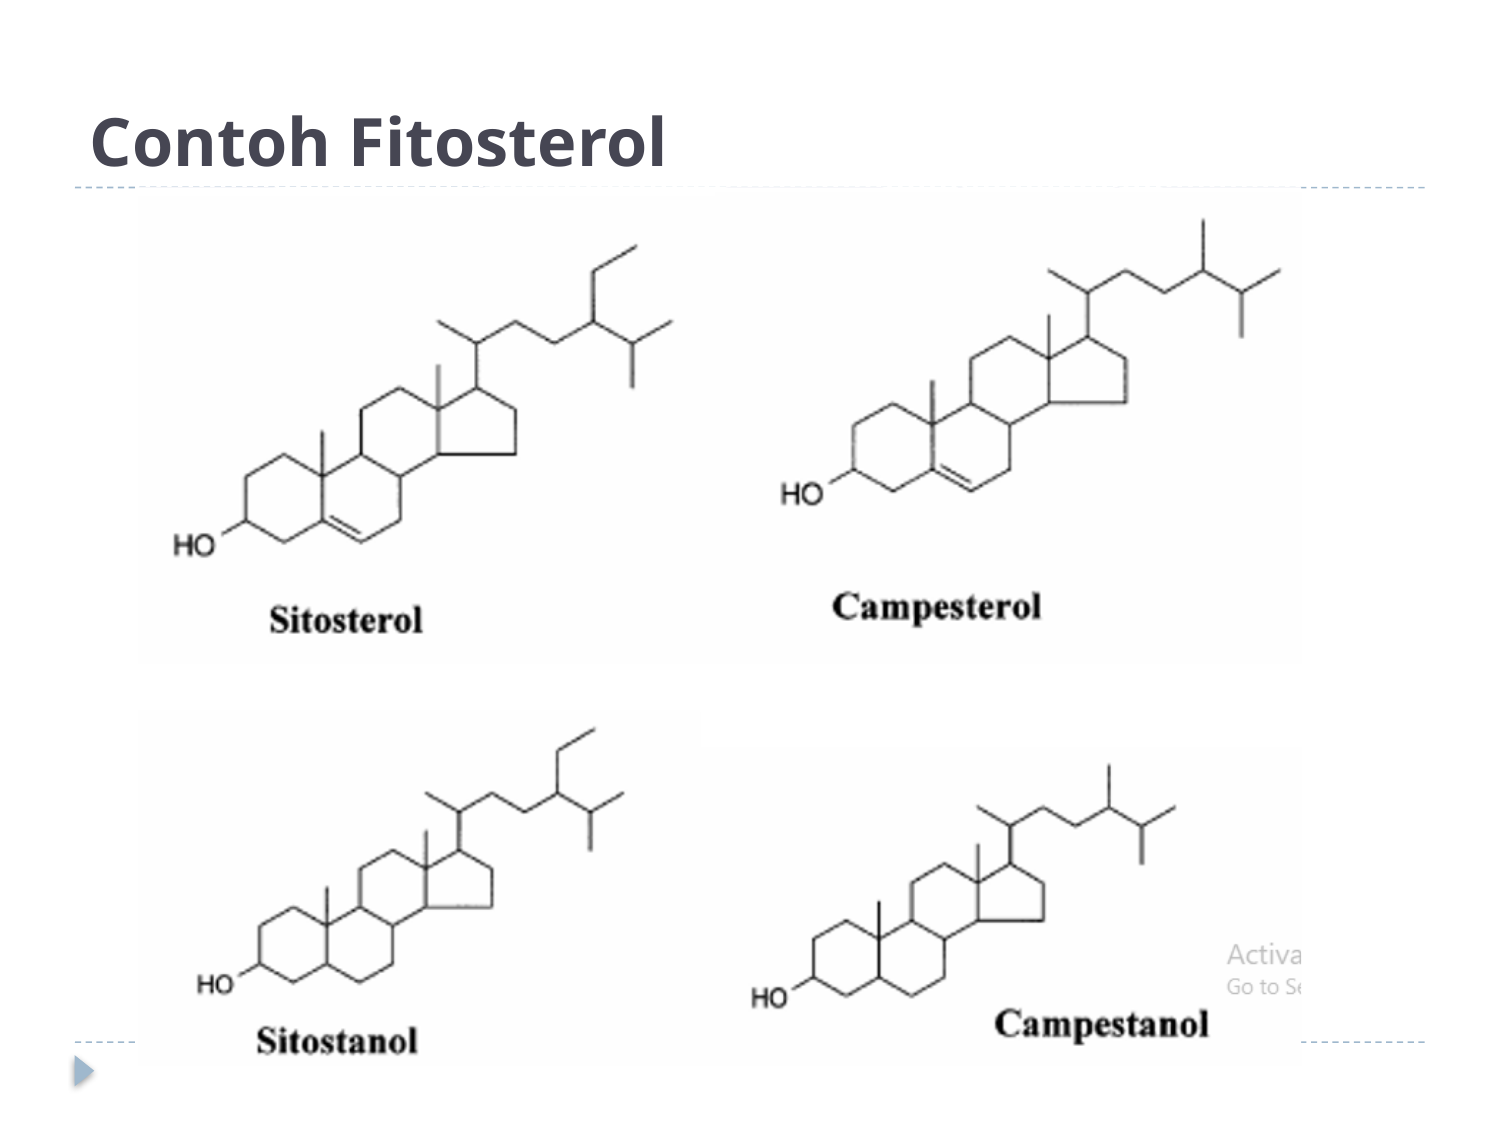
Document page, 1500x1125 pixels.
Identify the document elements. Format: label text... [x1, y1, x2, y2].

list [138, 187, 1302, 1107]
title Contoh Fitosterol [75, 24, 1425, 188]
